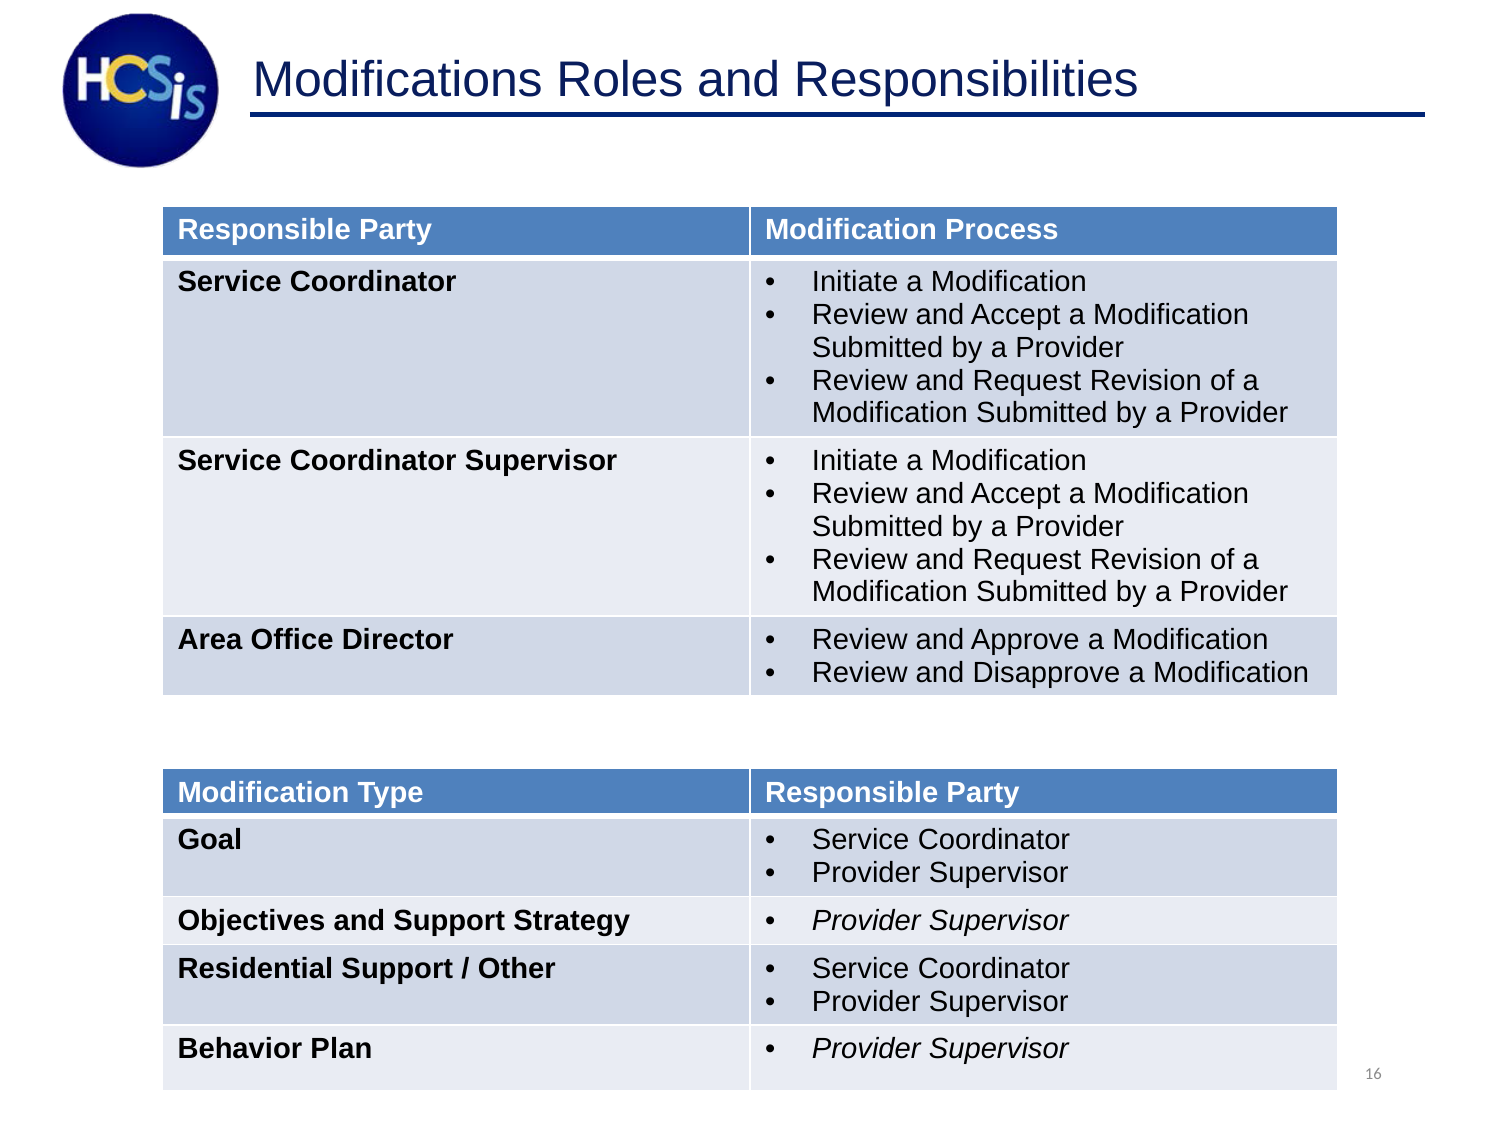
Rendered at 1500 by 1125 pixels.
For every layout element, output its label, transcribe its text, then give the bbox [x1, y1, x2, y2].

table_cell Objectives and Support Strategy [163, 897, 749, 944]
table_cell Initiate a Modification Review and Accept a Modification Submitted by a Provider Review and Request Revision of a Modification Submitted by a Provider [751, 438, 1337, 615]
table_header Responsible Party [163, 207, 749, 255]
table_cell Service Coordinator Provider Supervisor [751, 945, 1337, 1024]
table_header Responsible Party [751, 769, 1337, 813]
table_header Modification Type [163, 769, 749, 813]
table_cell Service Coordinator [163, 261, 749, 436]
table_cell Provider Supervisor [751, 1026, 1337, 1090]
table_header Modification Process [751, 207, 1337, 255]
table_cell Area Office Director [163, 617, 749, 695]
table_cell Review and Approve a Modification Review and Disapprove a Modification [751, 617, 1337, 695]
picture [62, 13, 220, 169]
table_cell Residential Support / Other [163, 945, 749, 1024]
table_cell Provider Supervisor [751, 897, 1337, 944]
table_cell Goal [163, 819, 749, 896]
table_cell Service Coordinator Supervisor [163, 438, 749, 615]
title Modifications Roles and Responsibilities [88, 45, 1412, 234]
table_cell Behavior Plan [163, 1026, 749, 1090]
table_cell Initiate a Modification Review and Accept a Modification Submitted by a Provider Review and Request Revision of a Modification Submitted by a Provider [751, 261, 1337, 436]
table_cell Service Coordinator Provider Supervisor [751, 819, 1337, 896]
slide_number 16 [1059, 1042, 1397, 1103]
